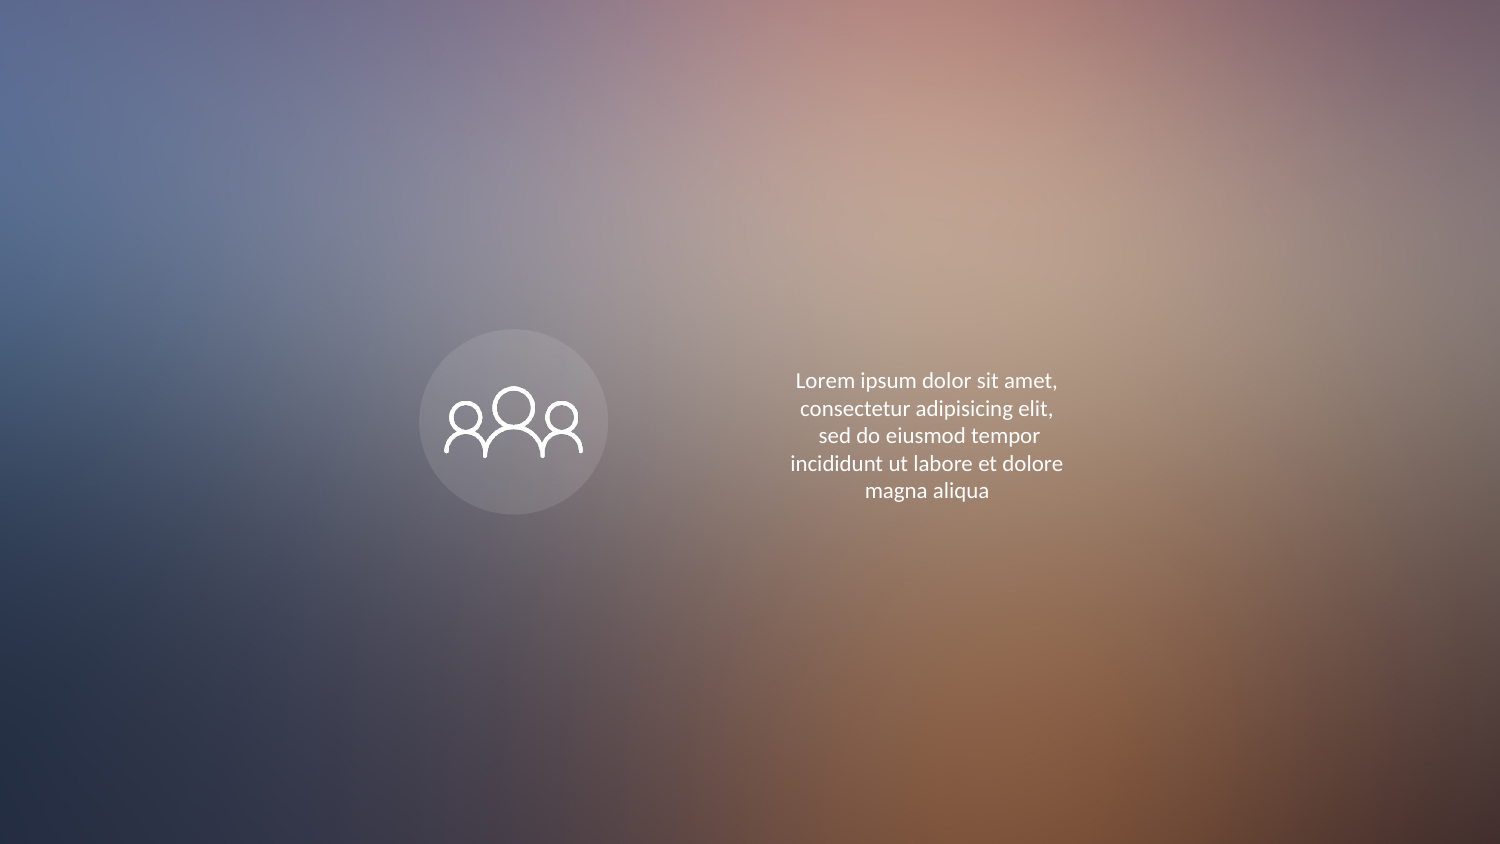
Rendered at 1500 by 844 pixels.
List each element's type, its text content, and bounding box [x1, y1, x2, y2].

text_box [417, 327, 611, 517]
picture [0, 0, 1500, 844]
text_box Lorem ipsum dolor sit amet, consectetur adipisicing elit, sed do eiusmod tempor incididunt ut labore et dolore magna aliqua [750, 358, 1105, 511]
